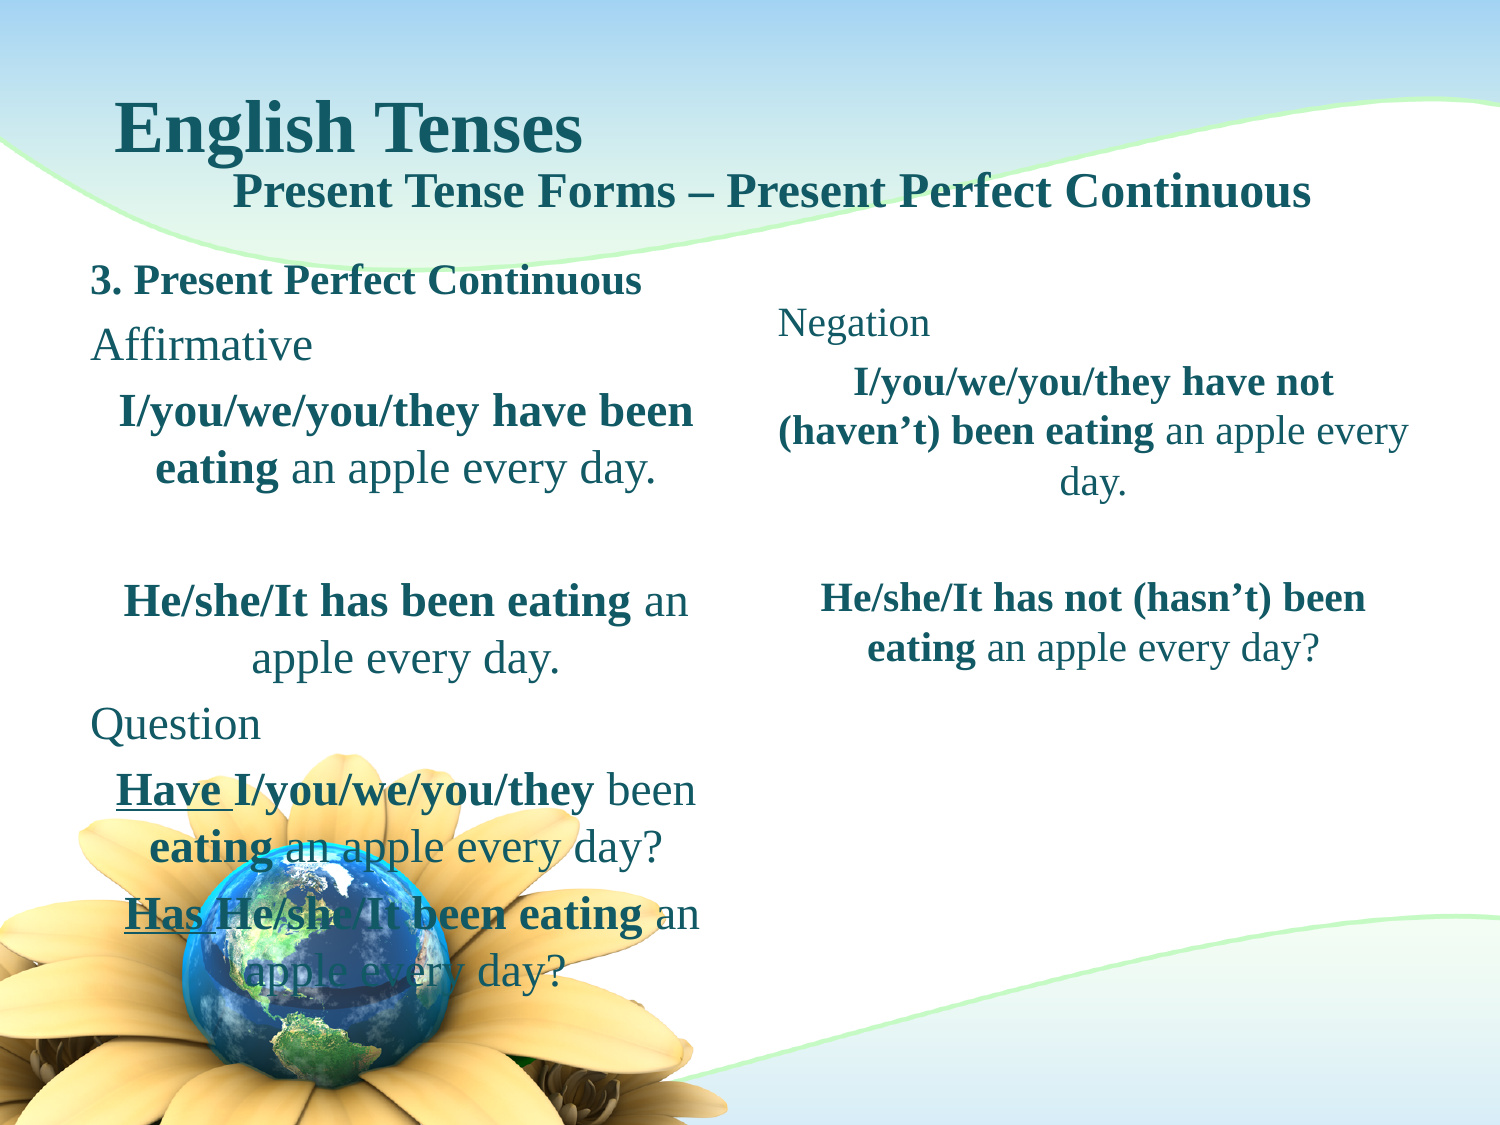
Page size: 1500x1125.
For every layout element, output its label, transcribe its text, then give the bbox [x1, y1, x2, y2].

list Present Tense Forms – Present Perfect Continuous [103, 149, 1442, 226]
picture [0, 0, 1500, 1125]
list Negation I/you/we/you/they have not (haven’t) been eating an apple every day. He/she/It has not (hasn’t) been eating an apple every day? [762, 287, 1426, 1006]
list 3. Present Perfect Continuous Affirmative I/you/we/you/they have been eating an apple every day. He/she/It has been eating an apple every day. Question Have I/you/we/you/they been eating an apple every day? Has He/she/It been eating an apple every day? [74, 243, 738, 1006]
title English Tenses [99, 70, 1451, 176]
